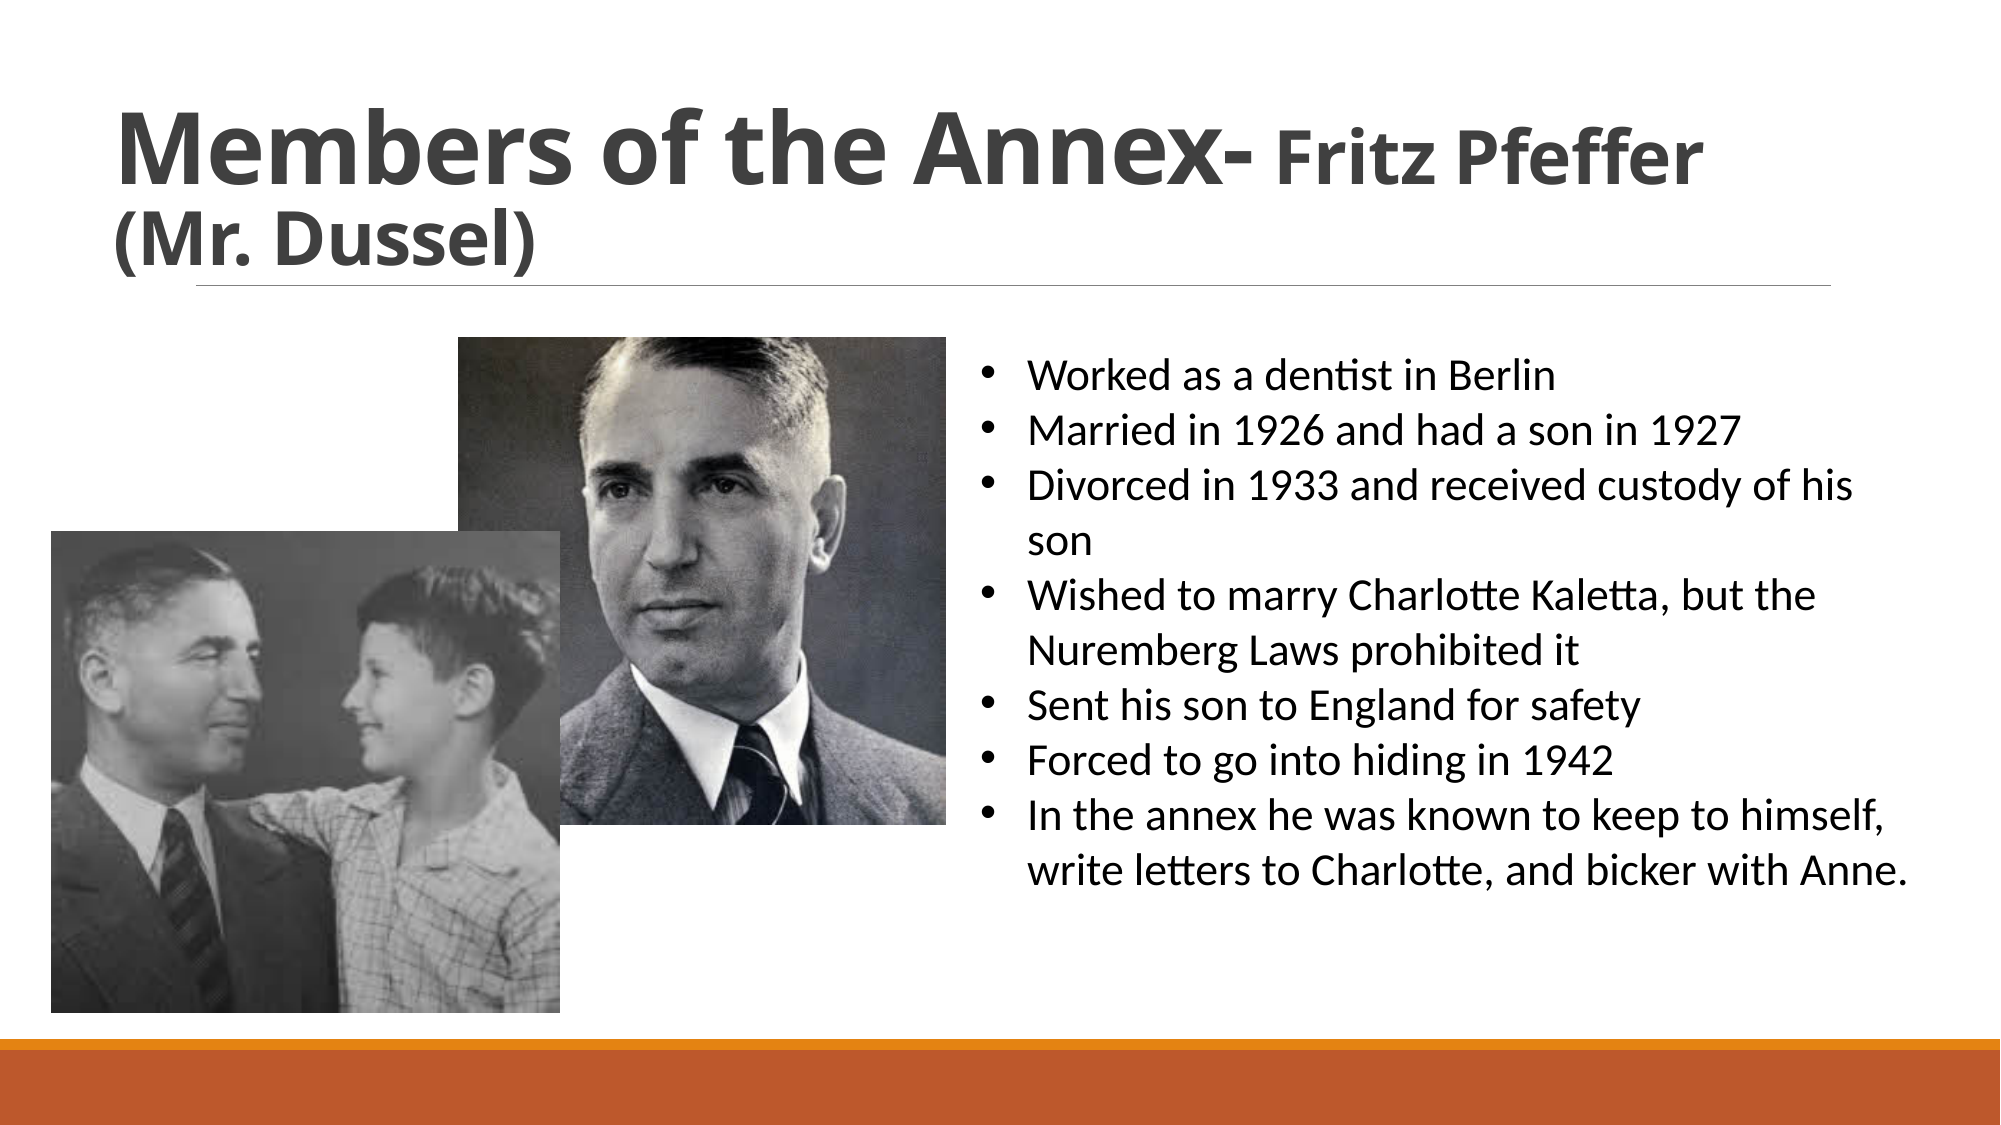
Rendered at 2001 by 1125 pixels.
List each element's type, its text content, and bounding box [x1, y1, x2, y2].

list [51, 530, 560, 1013]
text_box Worked as a dentist in Berlin Married in 1926 and had a son in 1927 Divorced in 1933 and received custody of his son Wished to marry Charlotte Kaletta, but the Nuremberg Laws prohibited it Sent his son to England for safety Forced to go into hiding in 1942 In the annex he was known to keep to himself, write letters to Charlotte, and bicker with Anne. [965, 337, 1938, 902]
title Members of the Annex- Fritz Pfeffer (Mr. Dussel) [98, 50, 1832, 289]
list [457, 336, 947, 826]
